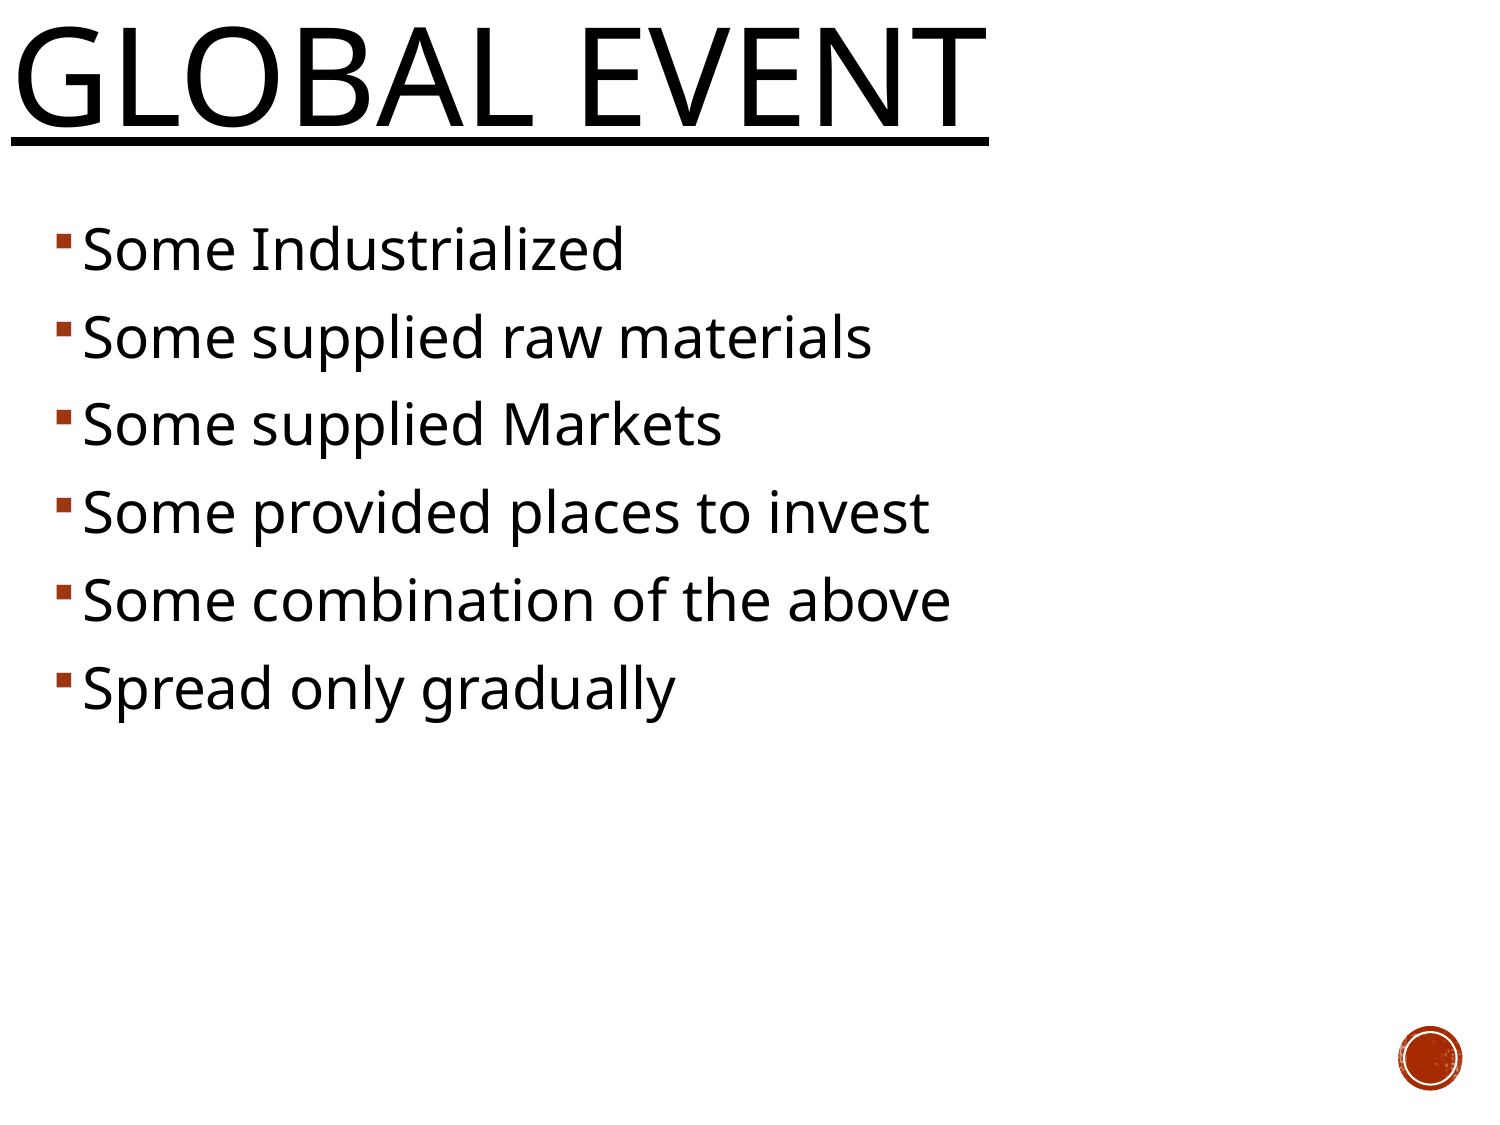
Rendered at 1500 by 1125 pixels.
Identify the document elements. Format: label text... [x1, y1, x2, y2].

title Global Event [0, 0, 1271, 264]
list Some Industrialized Some supplied raw materials Some supplied Markets Some provided places to invest Some combination of the above Spread only gradually [37, 212, 1013, 877]
